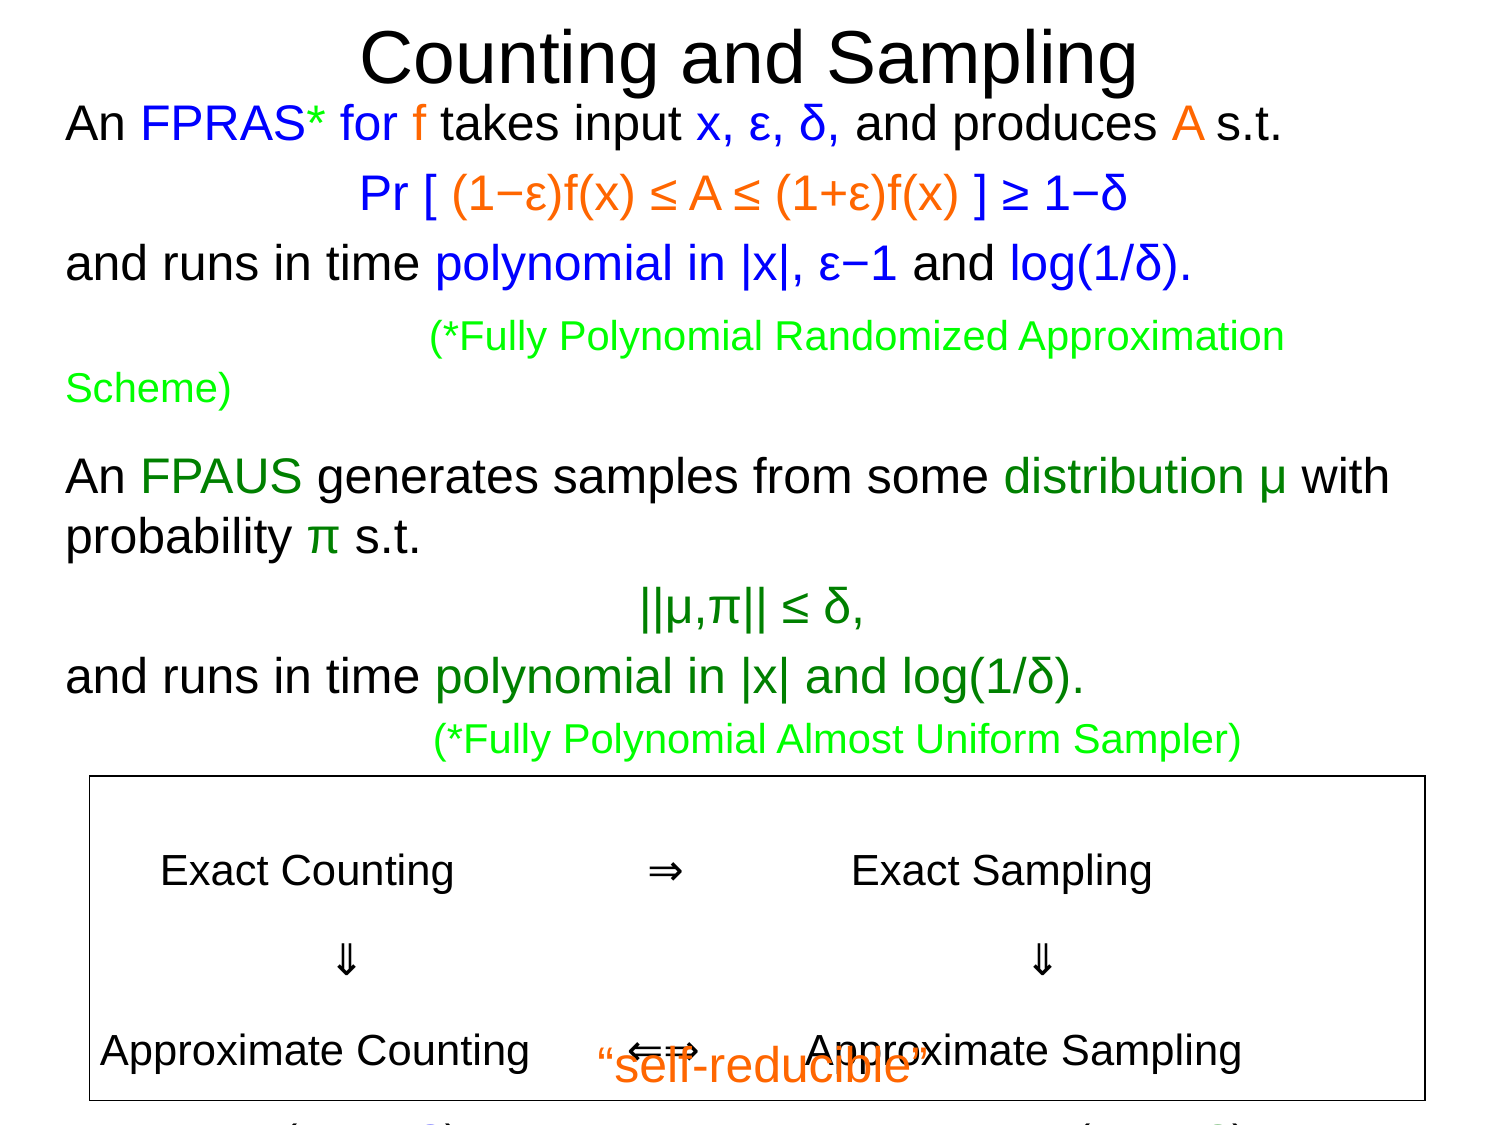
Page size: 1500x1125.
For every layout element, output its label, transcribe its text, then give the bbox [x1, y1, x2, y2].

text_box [85, 776, 1461, 1125]
list An FPRAS* for f takes input x, ε, δ, and produces A s.t. Pr [ (1−ε)f(x) ≤ A ≤ (1+ε)f(x) ] ≥ 1−δ and runs in time polynomial in |x|, ε−1 and log(1/δ). (*Fully Polynomial Randomized Approximation Scheme) An FPAUS generates samples from some distribution μ with probability π s.t. ||μ,π|| ≤ δ, and runs in time polynomial in |x| and log(1/δ). (*Fully Polynomial Almost Uniform Sampler) [50, 82, 1475, 826]
title Counting and Sampling [75, 1, 1425, 82]
